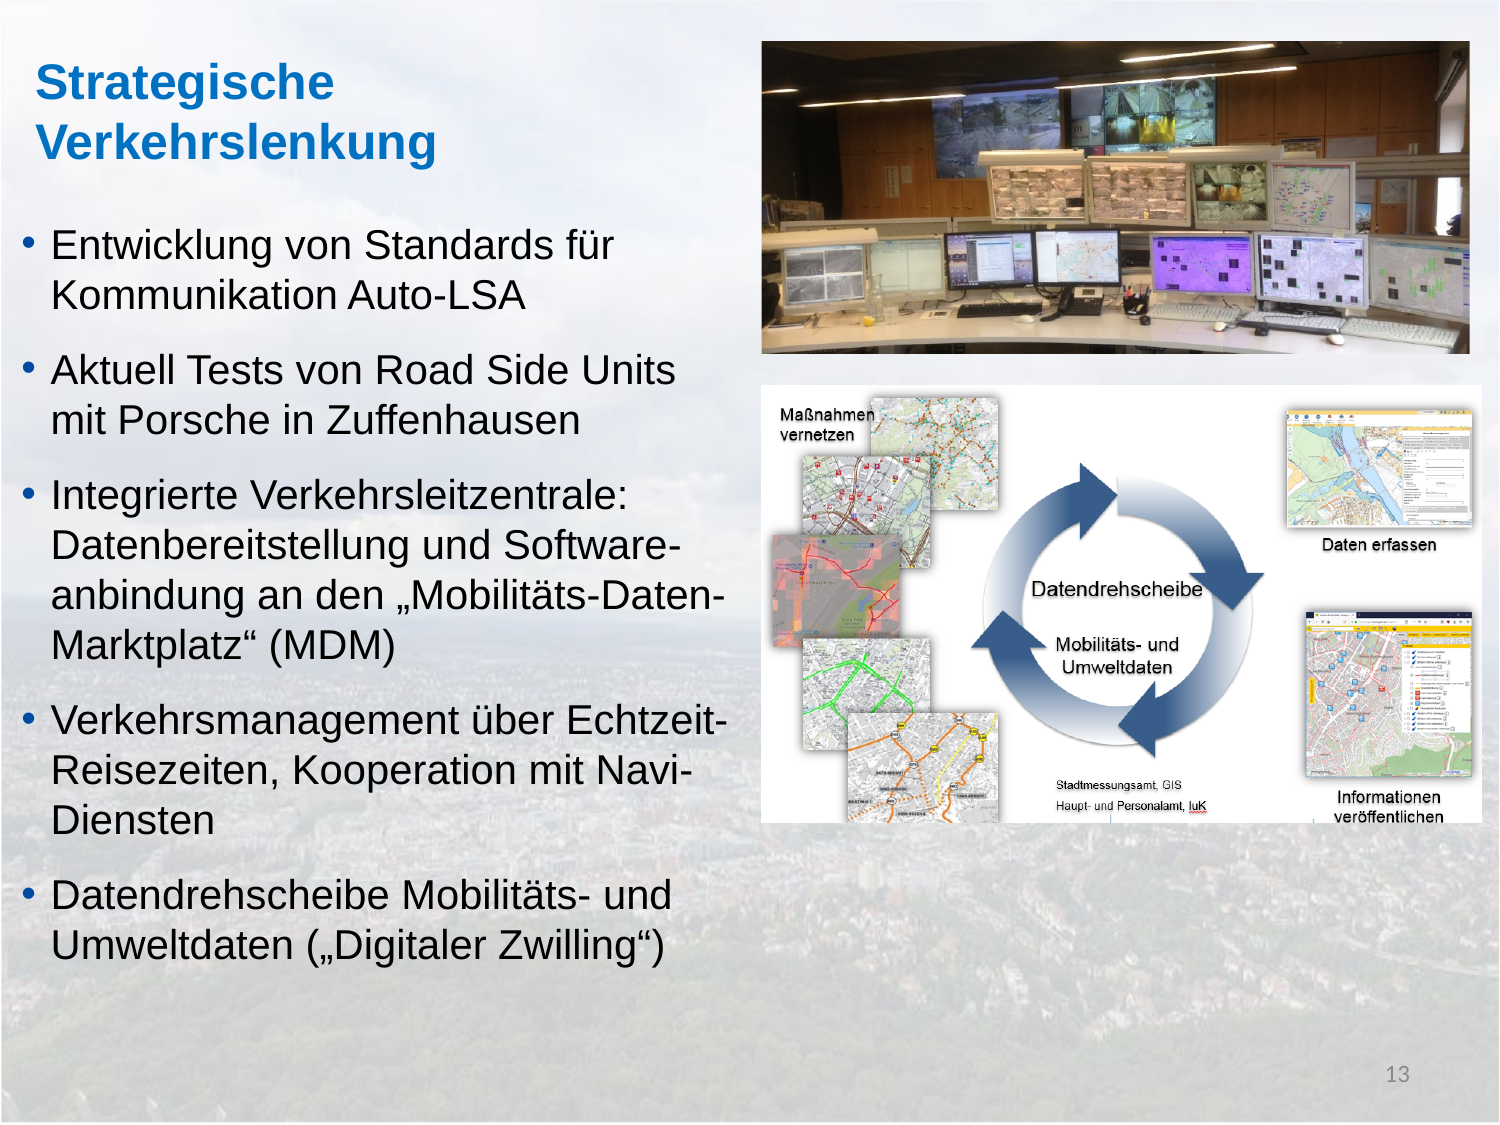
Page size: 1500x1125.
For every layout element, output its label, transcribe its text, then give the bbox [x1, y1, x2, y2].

picture [761, 385, 1483, 823]
slide_number 13 [1074, 1042, 1425, 1103]
text_box Entwicklung von Standards für Kommunikation Auto-LSA Aktuell Tests von Road Side Units mit Porsche in Zuffenhausen Integrierte Verkehrsleitzentrale: Datenbereitstellung und Software-anbindung an den „Mobilitäts-Daten-Marktplatz“ (MDM) Verkehrsmanagement über Echtzeit-Reisezeiten, Kooperation mit Navi-Diensten Datendrehscheibe Mobilitäts- und Umweltdaten („Digitaler Zwilling“) [6, 172, 748, 976]
picture [761, 41, 1470, 354]
text_box Strategische Verkehrslenkung [20, 42, 758, 178]
